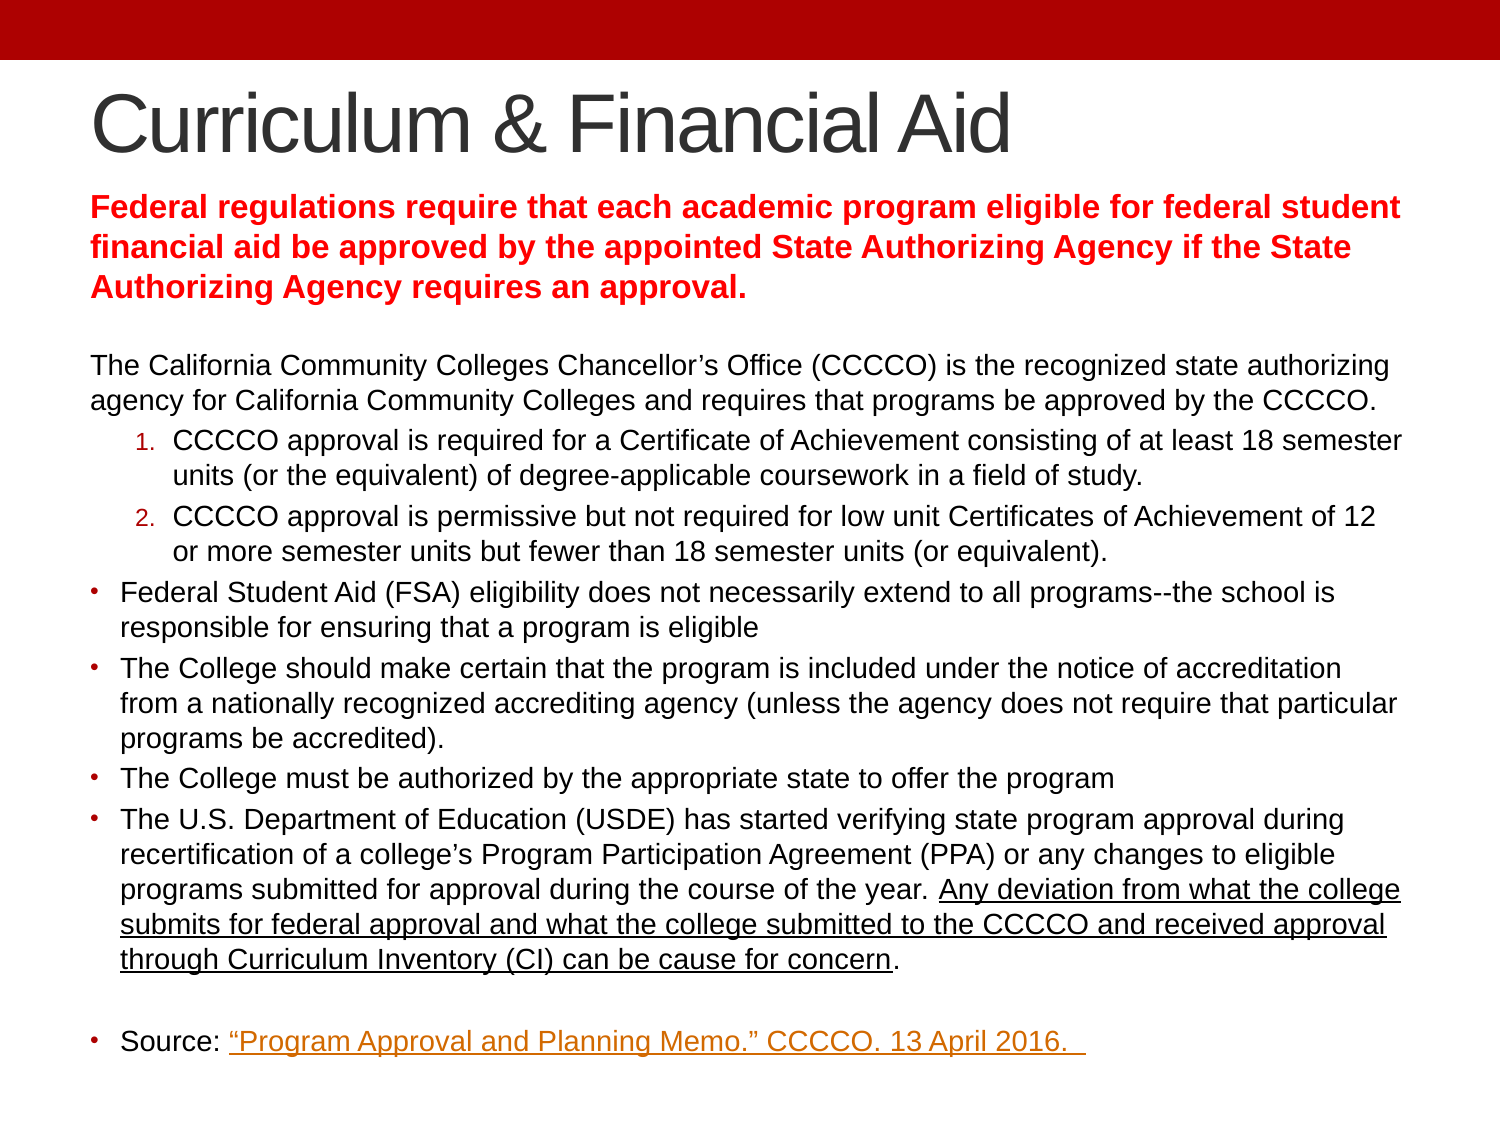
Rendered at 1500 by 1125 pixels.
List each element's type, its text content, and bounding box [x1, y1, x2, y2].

list Federal regulations require that each academic program eligible for federal student financial aid be approved by the appointed State Authorizing Agency if the State Authorizing Agency requires an approval. The California Community Colleges Chancellor’s Office (CCCCO) is the recognized state authorizing agency for California Community Colleges and requires that programs be approved by the CCCCO. CCCCO approval is required for a Certificate of Achievement consisting of at least 18 semester units (or the equivalent) of degree-applicable coursework in a field of study. CCCCO approval is permissive but not required for low unit Certificates of Achievement of 12 or more semester units but fewer than 18 semester units (or equivalent). Federal Student Aid (FSA) eligibility does not necessarily extend to all programs--the school is responsible for ensuring that a program is eligible The College should make certain that the program is included under the notice of accreditation from a nationally recognized accrediting agency (unless the agency does not require that particular programs be accredited). The College must be authorized by the appropriate state to offer the program The U.S. Department of Education (USDE) has started verifying state program approval during recertification of a college’s Program Participation Agreement (PPA) or any changes to eligible programs submitted for approval during the course of the year. Any deviation from what the college submits for federal approval and what the college submitted to the CCCCO and received approval through Curriculum Inventory (CI) can be cause for concern. Source: “Program Approval and Planning Memo.” CCCCO. 13 April 2016. [75, 177, 1425, 1112]
title Curriculum & Financial Aid [75, 37, 1425, 177]
